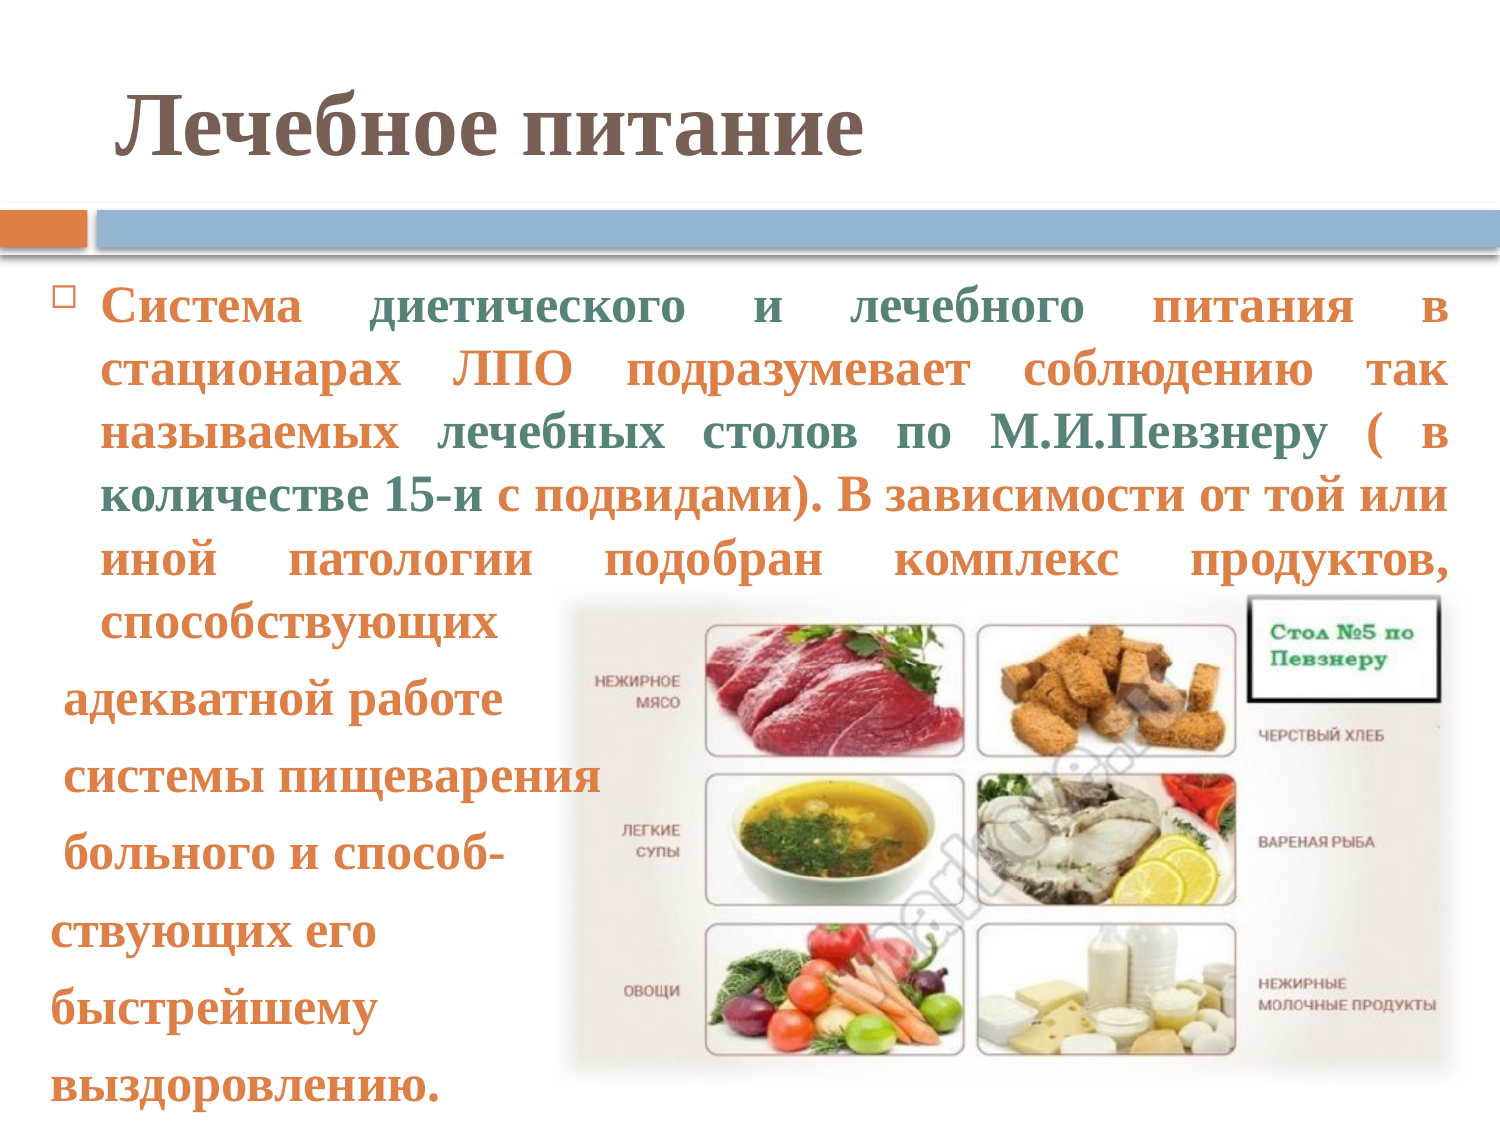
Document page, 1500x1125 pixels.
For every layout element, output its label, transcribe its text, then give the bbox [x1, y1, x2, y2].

list Система диетического и лечебного питания в стационарах ЛПО подразумевает соблюдению так называемых лечебных столов по М.И.Певзнеру ( в количестве 15-и с подвидами). В зависимости от той или иной патологии подобран комплекс продуктов, способствующих адекватной работе системы пищеварения больного и способ- ствующих его быстрейшему выздоровлению. [35, 262, 1465, 1125]
title Лечебное питание [100, 37, 1438, 200]
picture [550, 582, 1468, 1091]
